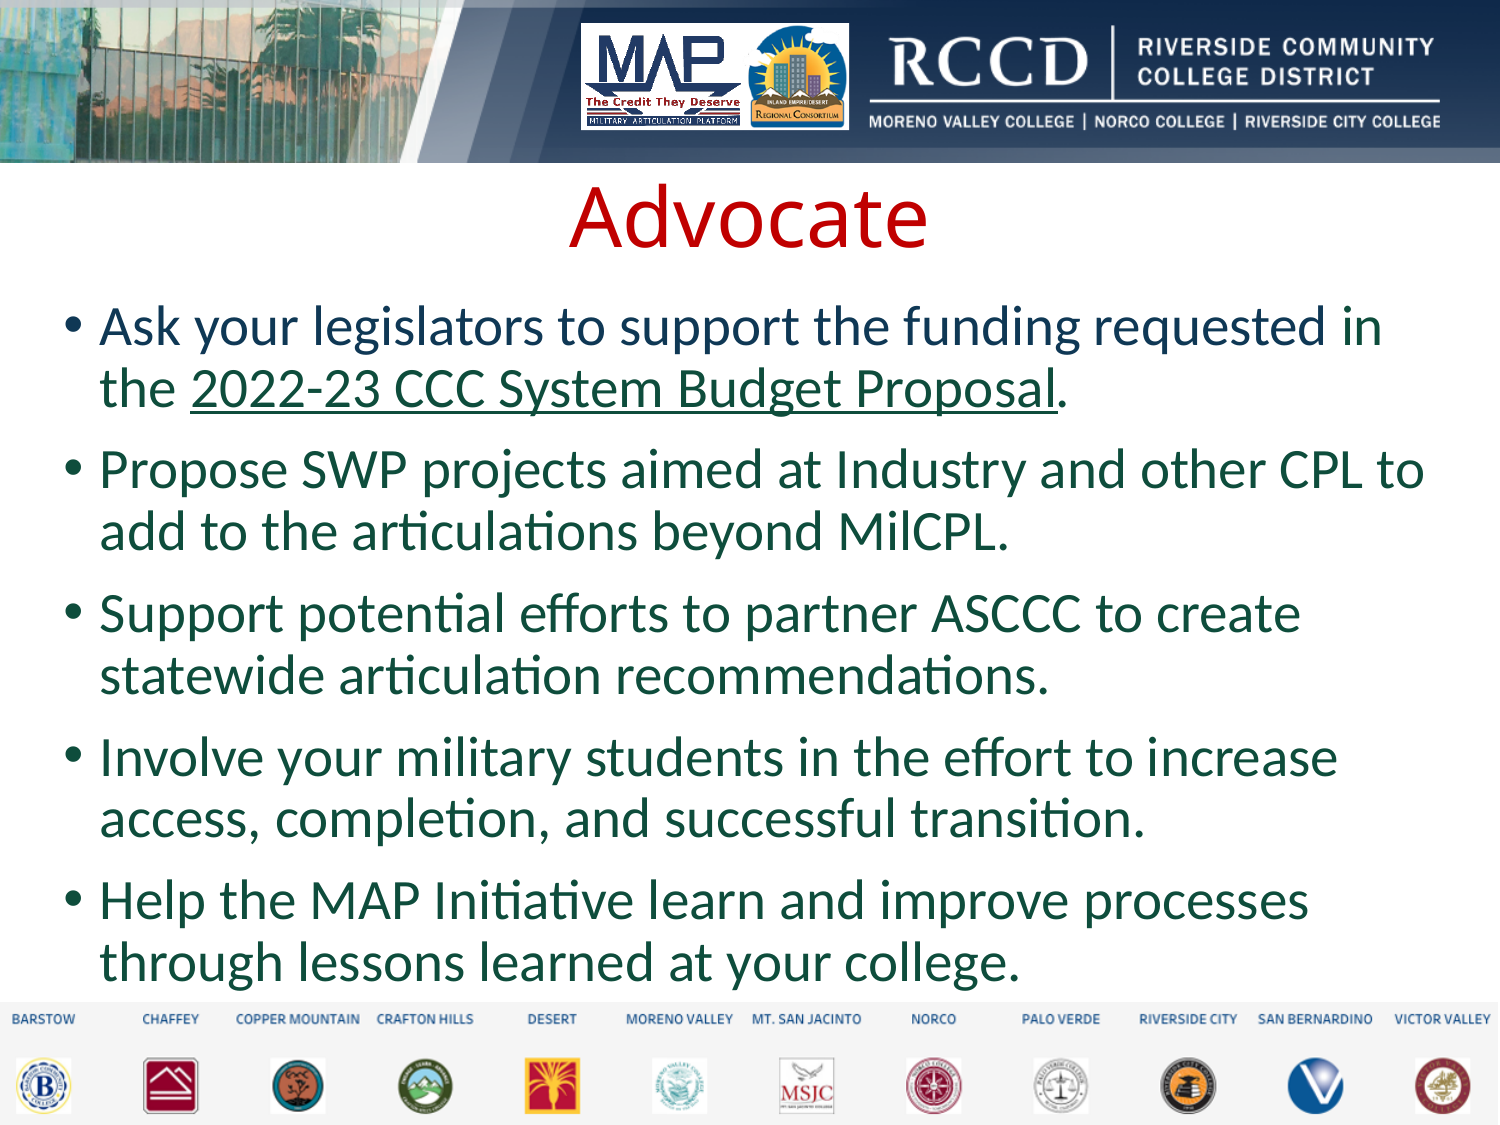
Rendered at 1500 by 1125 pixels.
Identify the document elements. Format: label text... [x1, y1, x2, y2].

list Ask your legislators to support the funding requested in the 2022-23 CCC System Budget Proposal. Propose SWP projects aimed at Industry and other CPL to add to the articulations beyond MilCPL. Support potential efforts to partner ASCCC to create statewide articulation recommendations. Involve your military students in the effort to increase access, completion, and successful transition. Help the MAP Initiative learn and improve processes through lessons learned at your college. [48, 288, 1447, 1002]
title Advocate [0, 167, 1500, 275]
picture [0, 0, 1500, 163]
picture [0, 1002, 1498, 1125]
